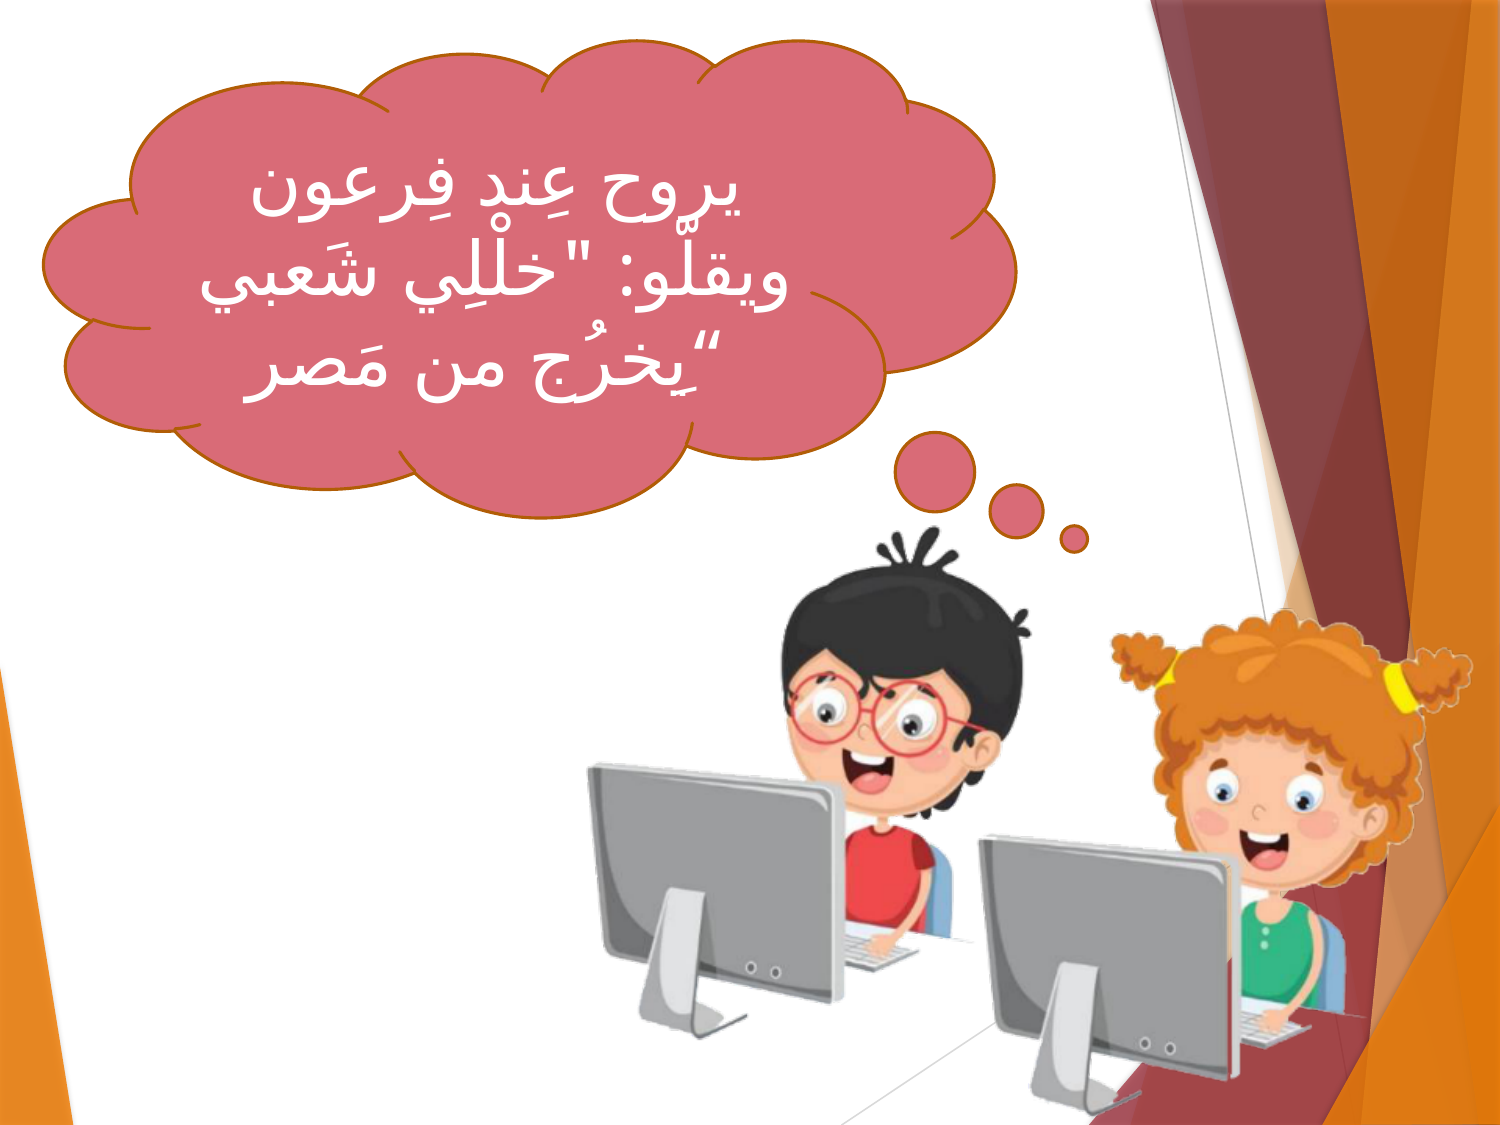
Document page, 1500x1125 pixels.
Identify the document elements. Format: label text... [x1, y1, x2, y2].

text_box يروح عِند فِرعون ويقلّو: "خلْلِي شَعبي يِخرُج من مَصر“ [41, 39, 1018, 520]
picture [549, 486, 1500, 1125]
